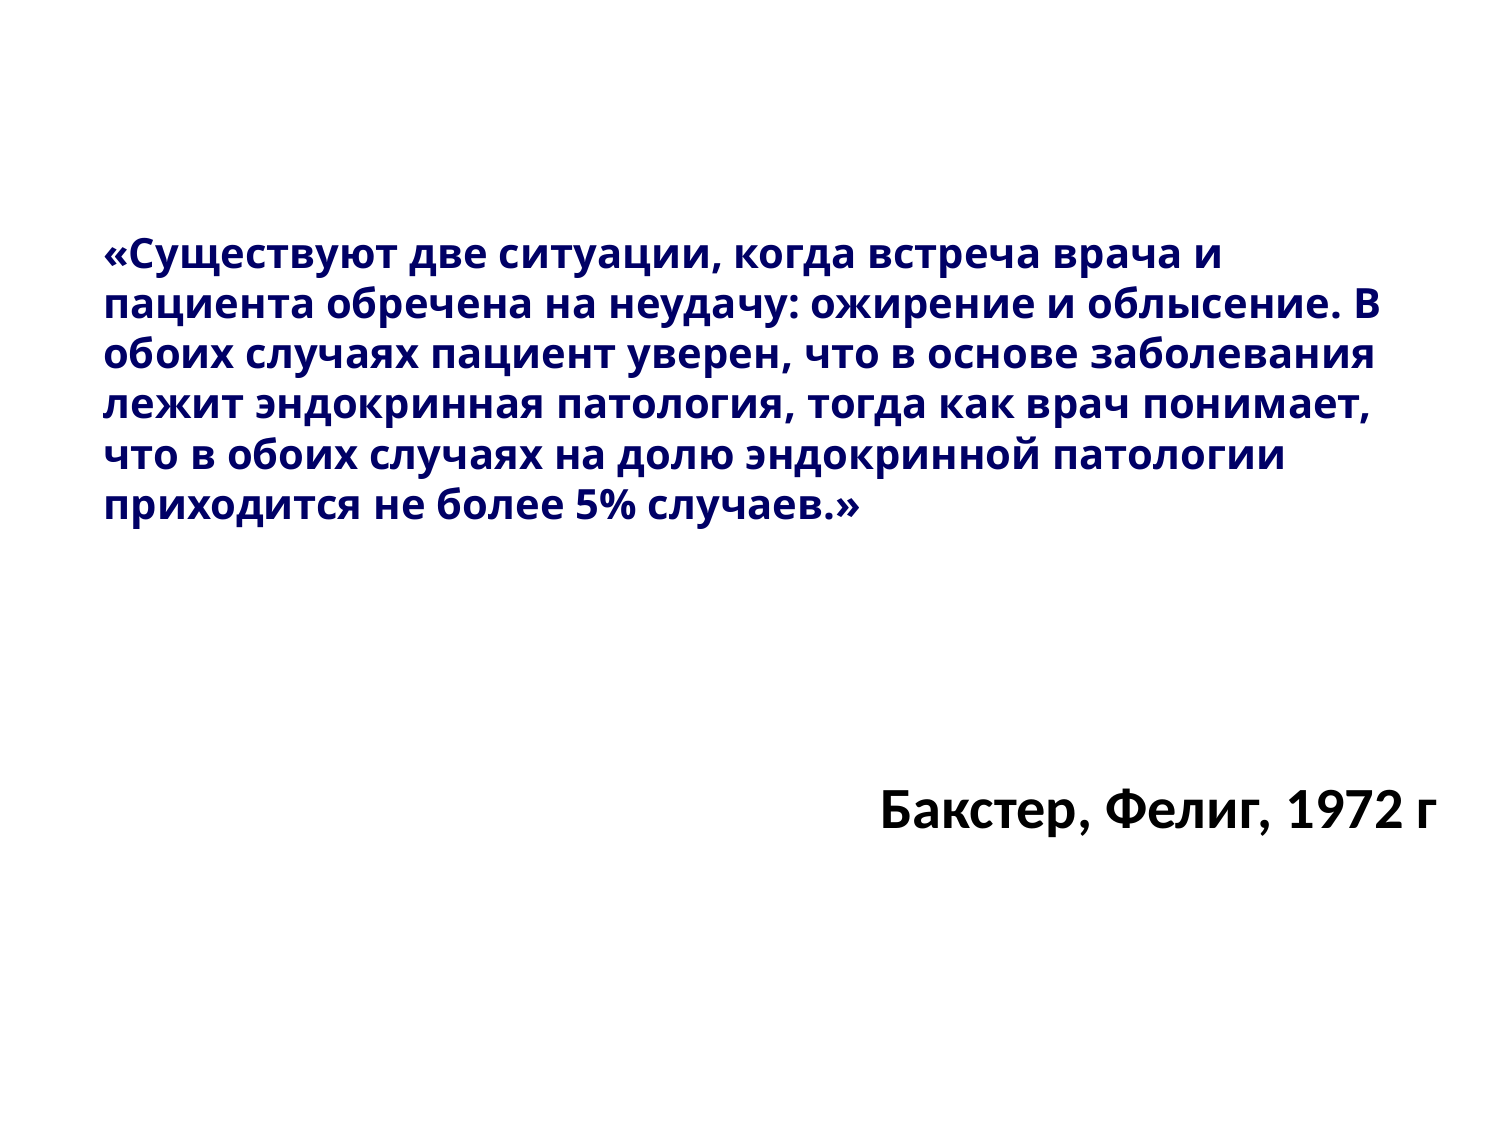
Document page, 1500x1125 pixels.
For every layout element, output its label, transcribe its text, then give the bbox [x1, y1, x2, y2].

text_box Бакстер, Фелиг, 1972 г [866, 763, 1453, 848]
text_box «Существуют две ситуации, когда встреча врача и пациента обречена на неудачу: ожирение и облысение. В обoих случаях пациент уверен, что в основе заболевания лежит эндокринная патология, тогда как врач понимает, что в обоих случаях на долю эндокринной патологии приходится не более 5% случаев.» [88, 219, 1449, 605]
